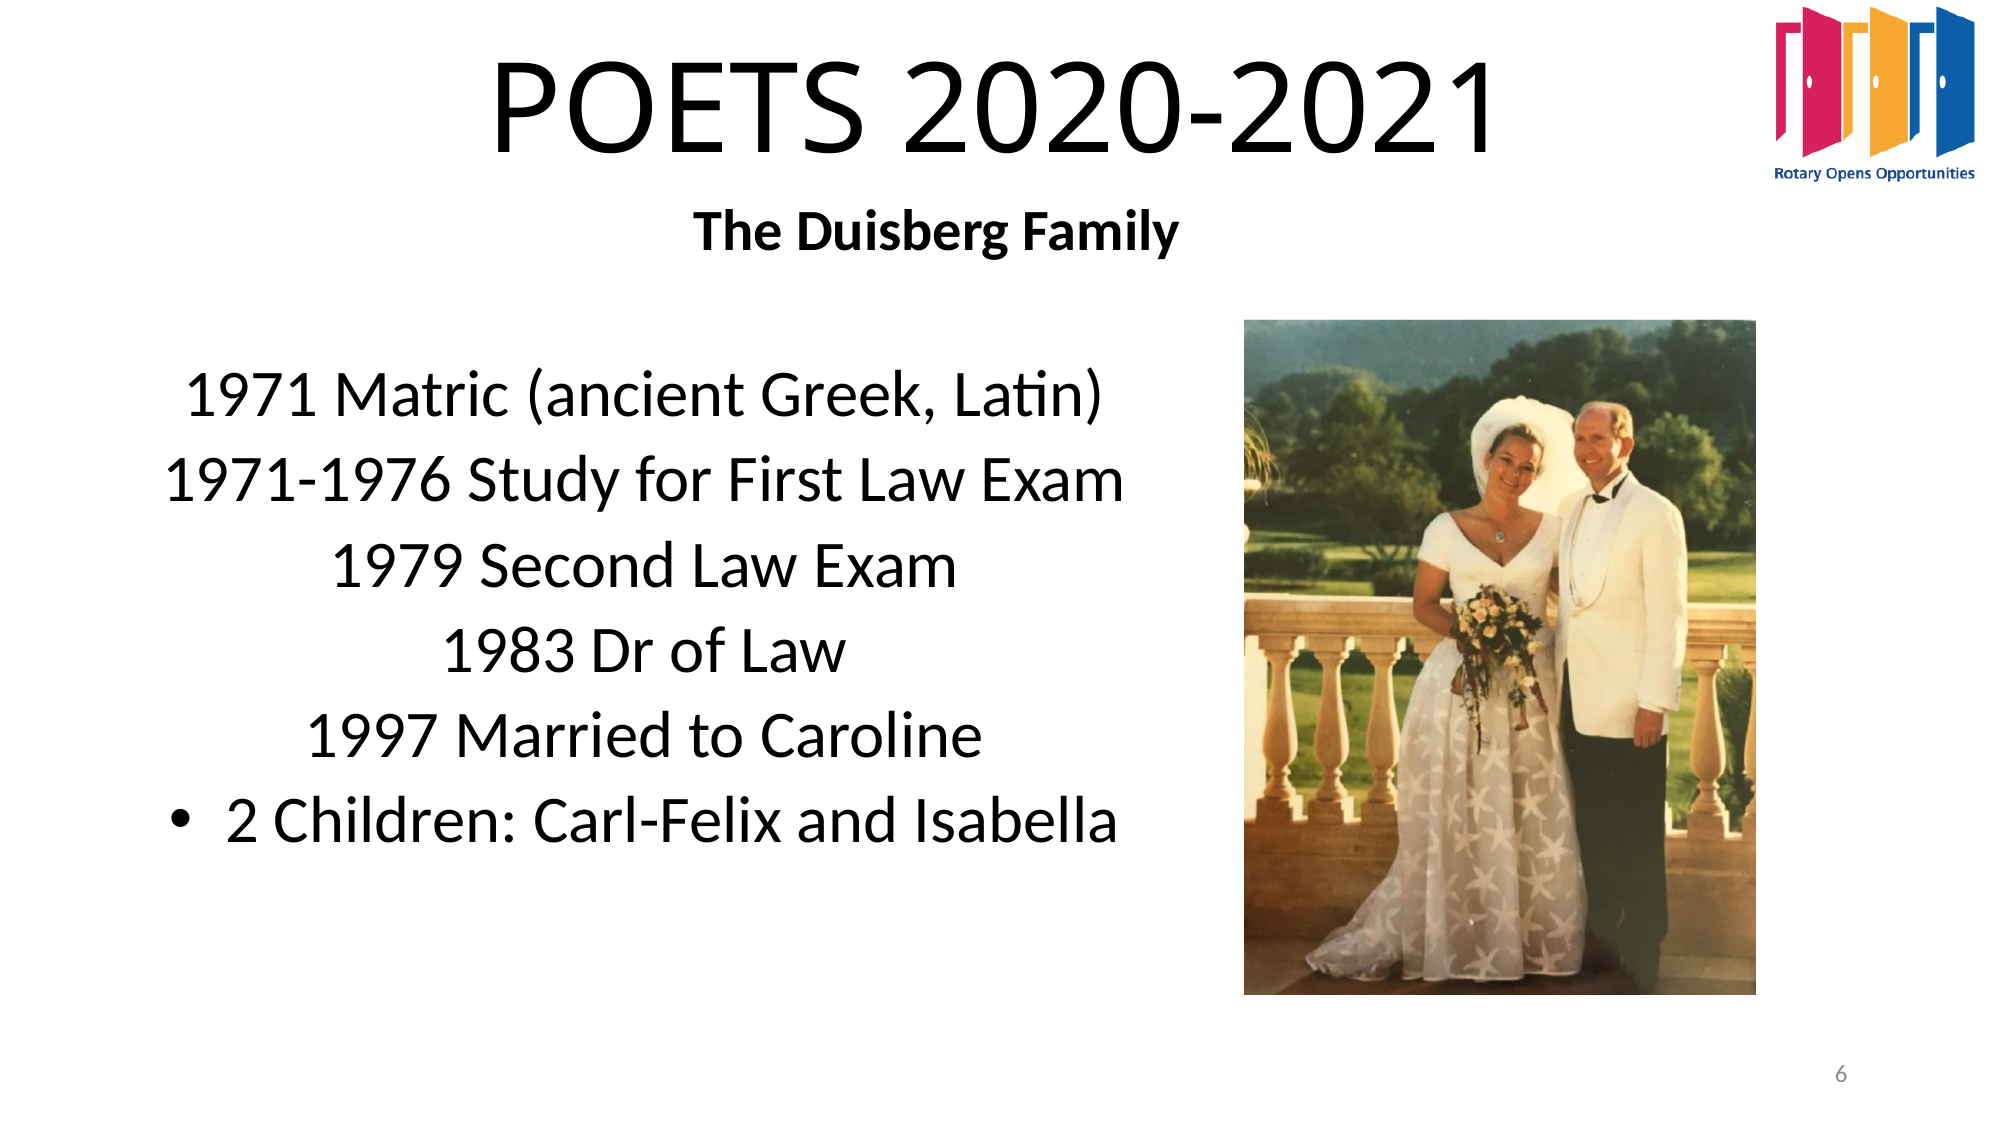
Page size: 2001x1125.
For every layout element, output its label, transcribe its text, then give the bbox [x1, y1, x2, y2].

picture [1161, 320, 1838, 995]
subtitle The Duisberg Family 1971 Matric (ancient Greek, Latin) 1971-1976 Study for First Law Exam 1979 Second Law Exam 1983 Dr of Law 1997 Married to Caroline 2 Children: Carl-Felix and Isabella [61, 192, 1228, 1061]
title POETS 2020-2021 [249, 5, 1749, 188]
slide_number 6 [1412, 1042, 1863, 1103]
picture [1749, 0, 2000, 188]
